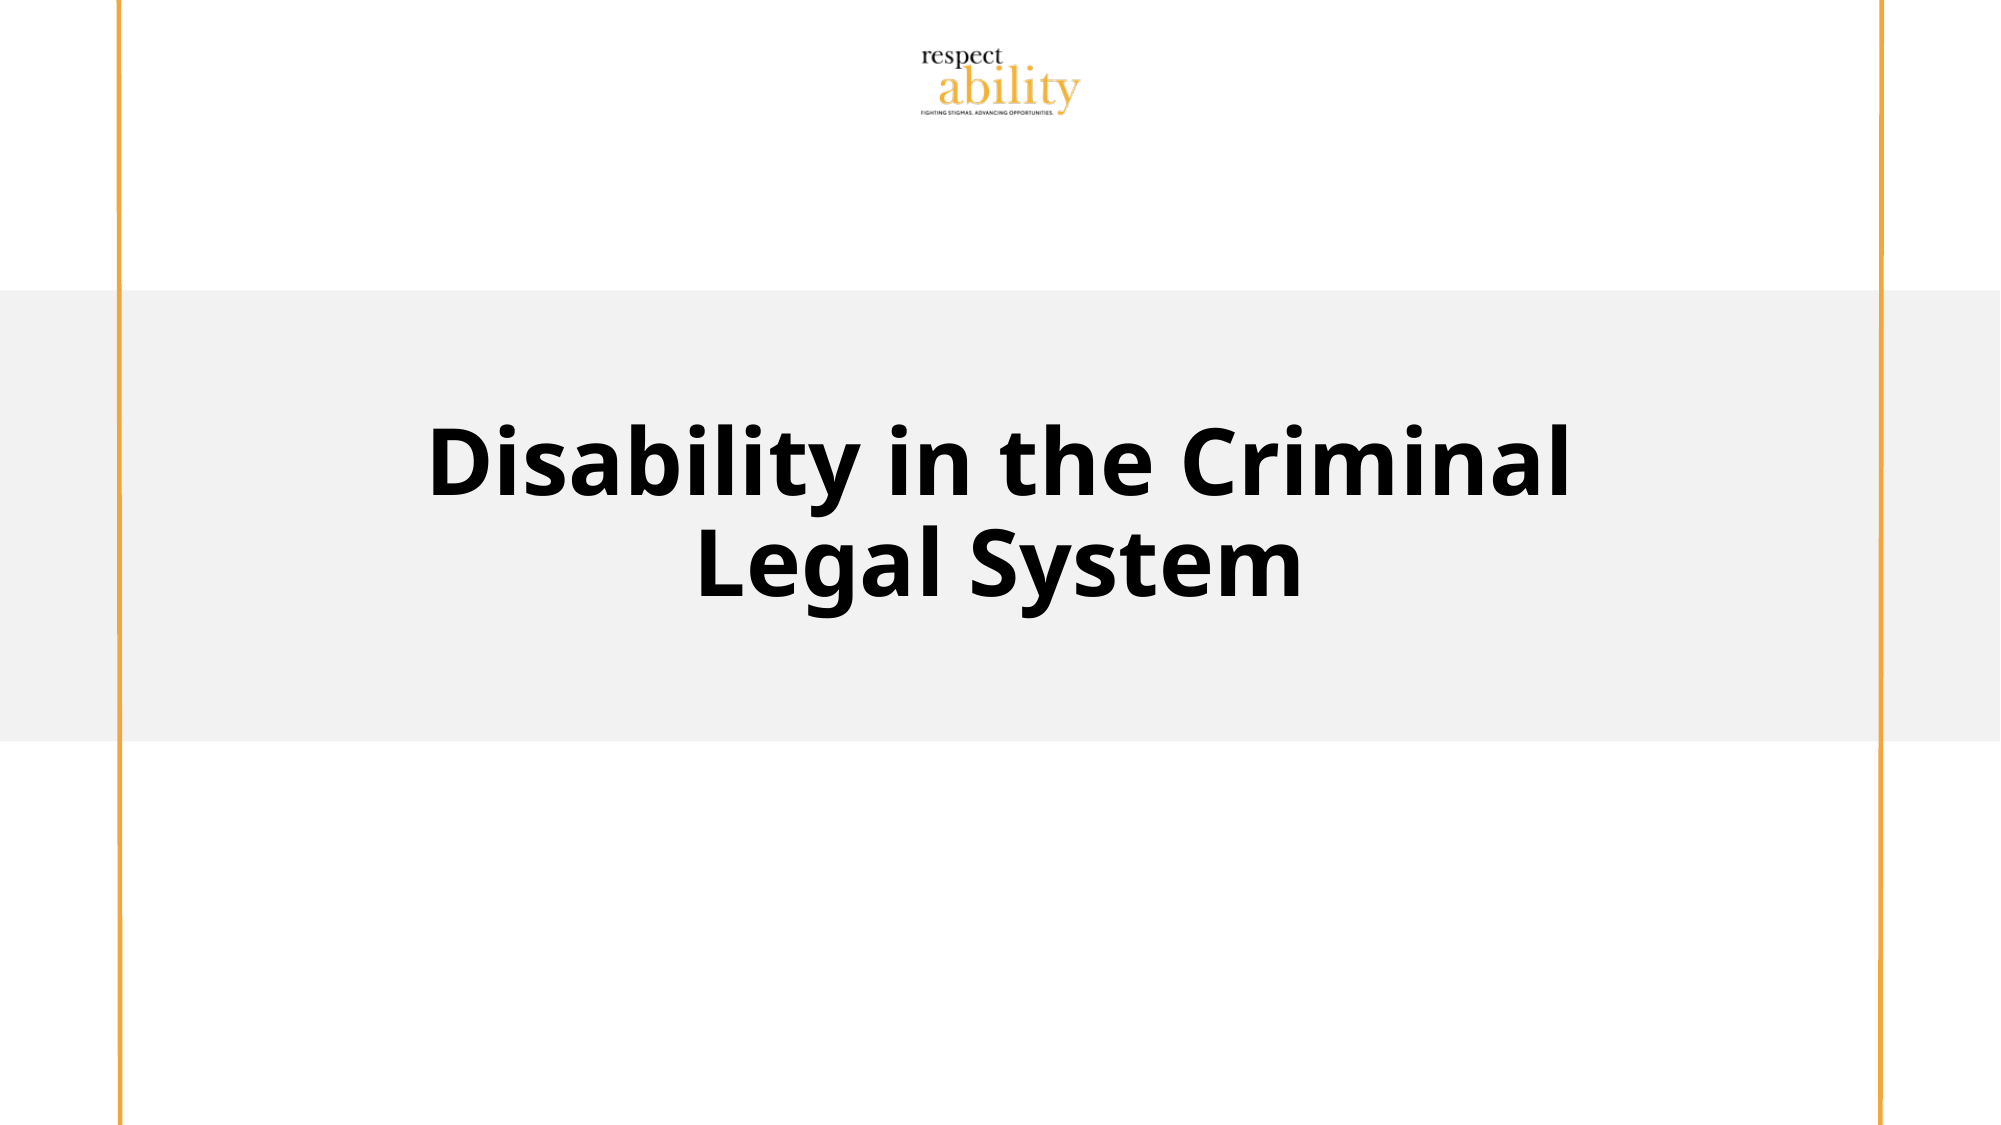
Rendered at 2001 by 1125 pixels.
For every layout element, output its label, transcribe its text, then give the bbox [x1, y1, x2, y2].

picture [917, 45, 1083, 118]
title Disability in the Criminal Legal System [325, 407, 1675, 625]
